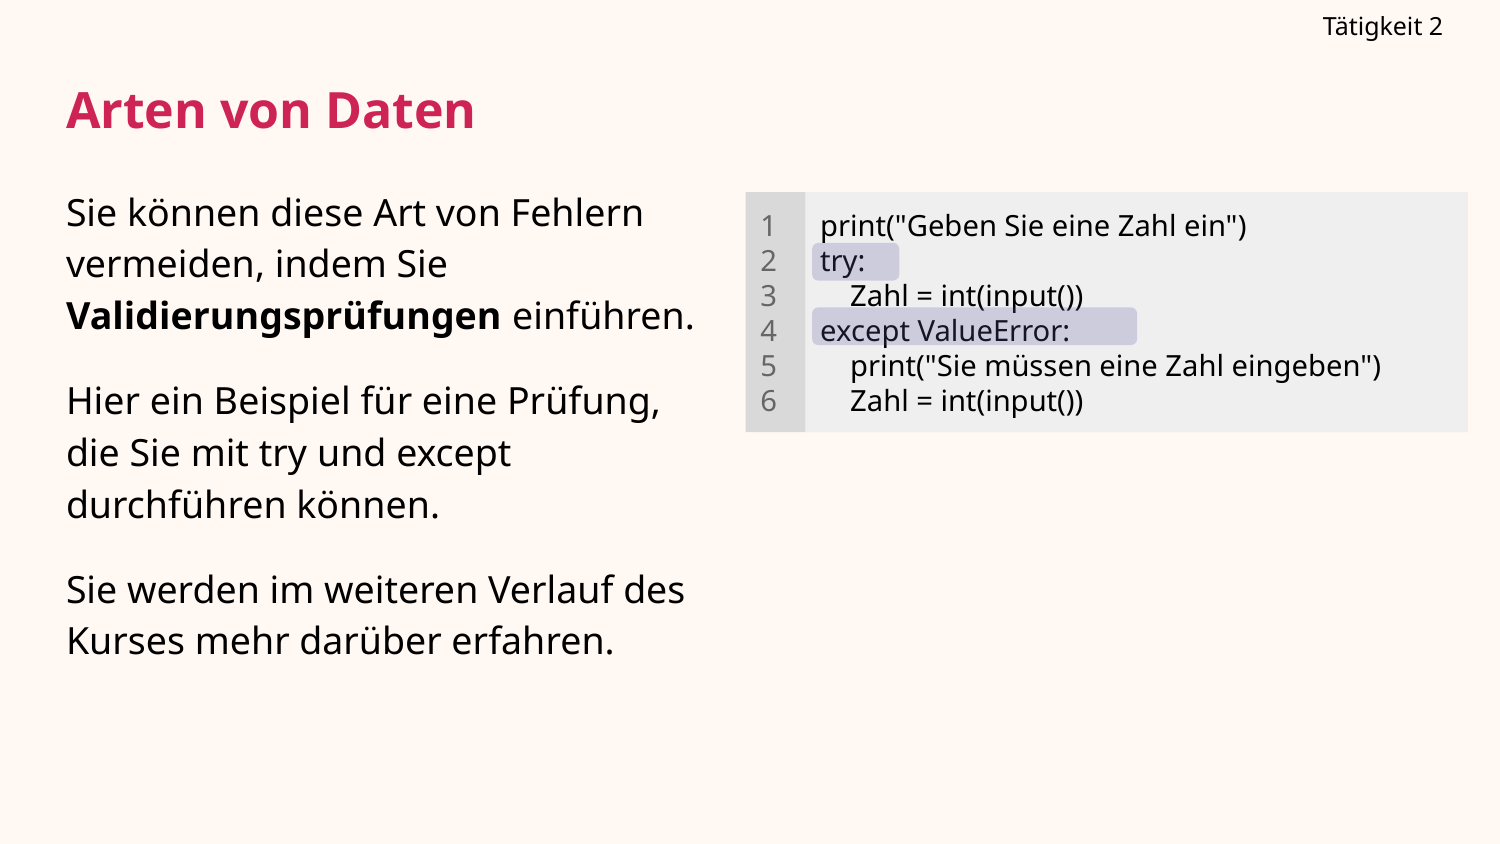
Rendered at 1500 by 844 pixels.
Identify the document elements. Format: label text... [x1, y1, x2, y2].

title Arten von Daten [51, 51, 1449, 166]
subtitle Tätigkeit 2 [1122, 0, 1444, 52]
text_box [812, 307, 1138, 346]
list Sie können diese Art von Fehlern vermeiden, indem Sie Validierungsprüfungen einführen. Hier ein Beispiel für eine Prüfung, die Sie mit try und except durchführen können. Sie werden im weiteren Verlauf des Kurses mehr darüber erfahren. [51, 166, 723, 768]
text_box 1 2 3 4 56 [745, 192, 806, 433]
text_box [812, 242, 900, 281]
text_box print("Geben Sie eine Zahl ein") try: Zahl = int(input()) except ValueError: print("Sie müssen eine Zahl eingeben") Zahl = int(input()) [806, 192, 1468, 433]
